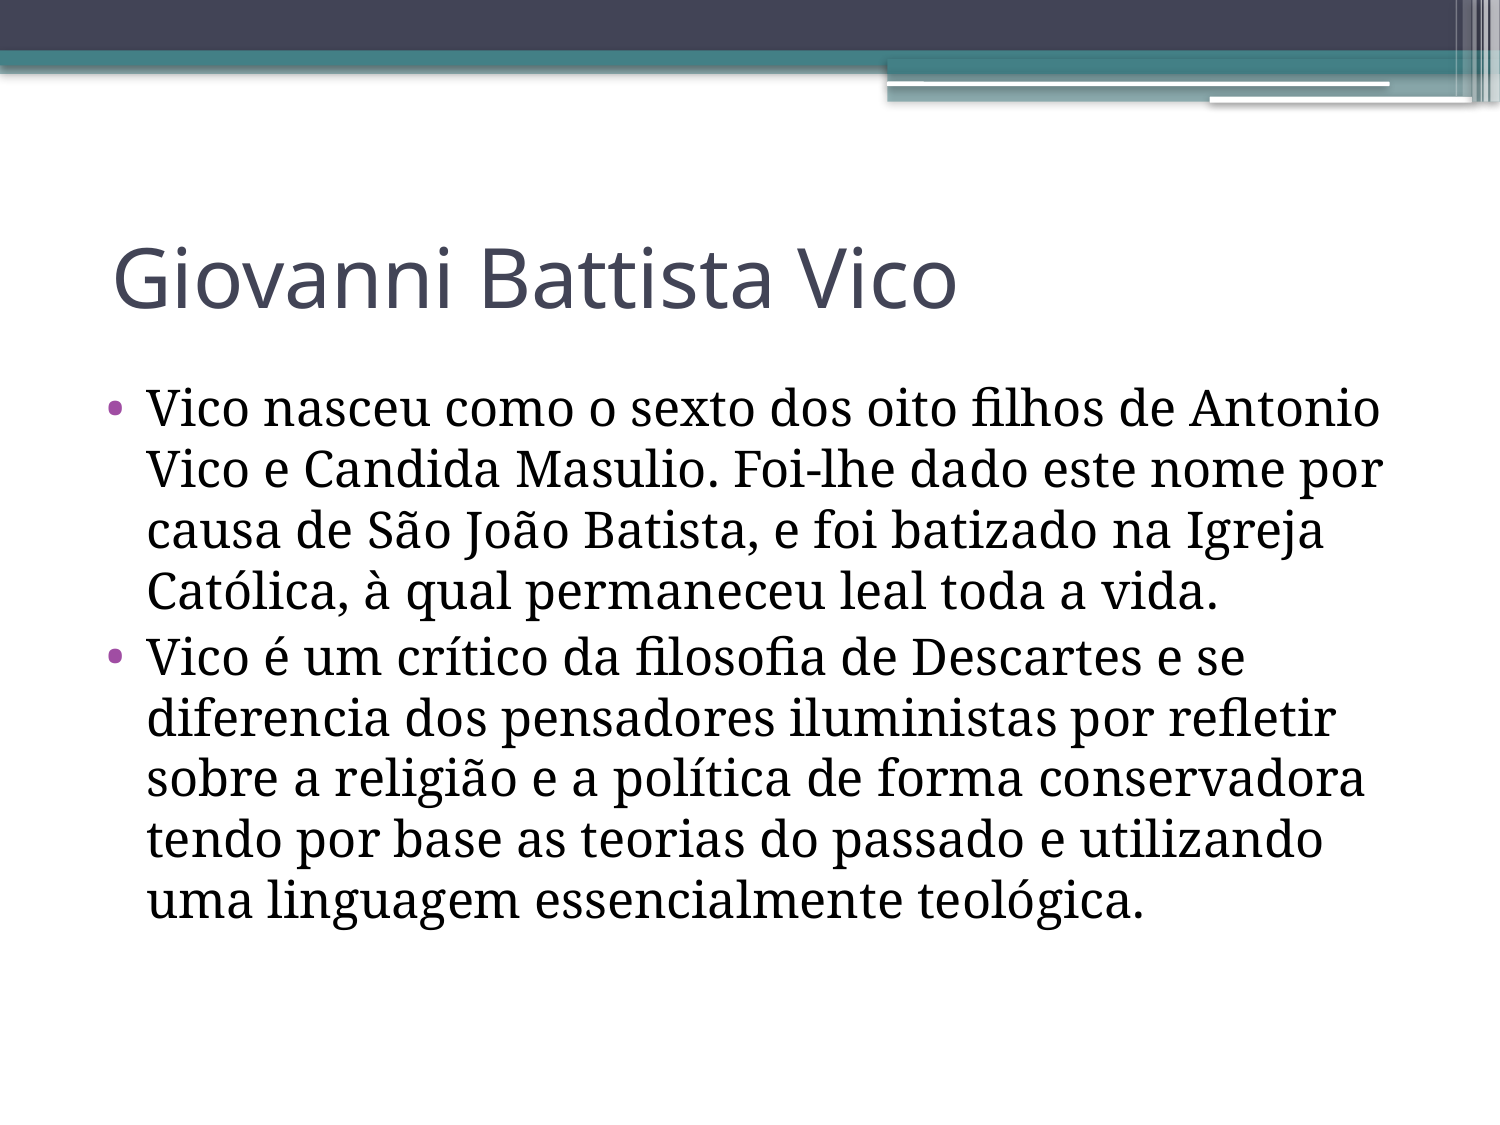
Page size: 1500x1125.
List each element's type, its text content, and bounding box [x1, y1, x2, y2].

list Vico nasceu como o sexto dos oito filhos de Antonio Vico e Candida Masulio. Foi-lhe dado este nome por causa de São João Batista, e foi batizado na Igreja Católica, à qual permaneceu leal toda a vida. Vico é um crítico da filosofia de Descartes e se diferencia dos pensadores iluministas por refletir sobre a religião e a política de forma conservadora tendo por base as teorias do passado e utilizando uma linguagem essencialmente teológica. [75, 368, 1425, 1079]
title Giovanni Battista Vico [75, 187, 1425, 363]
